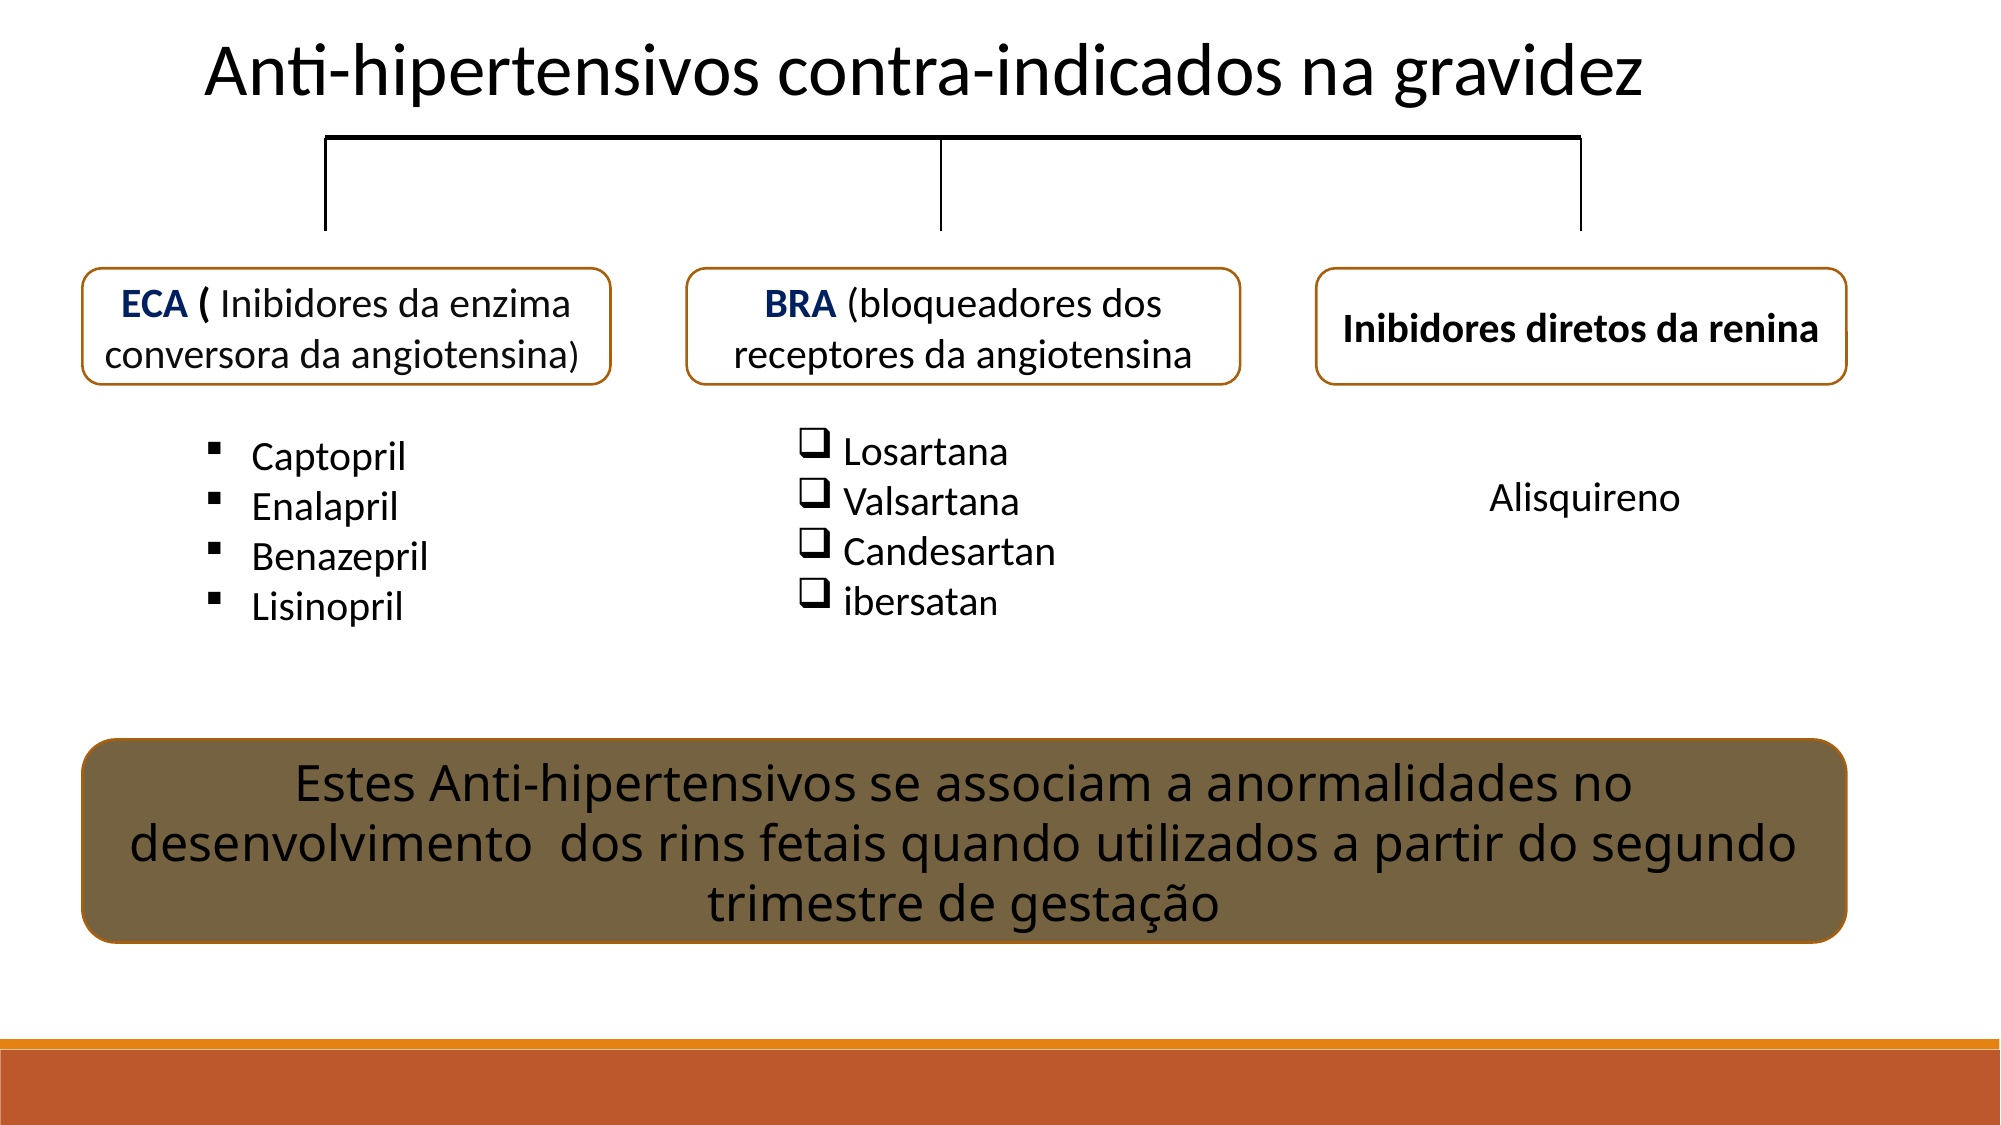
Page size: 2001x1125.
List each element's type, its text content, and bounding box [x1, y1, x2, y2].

text_box Inibidores diretos da renina [1314, 266, 1848, 386]
text_box BRA (bloqueadores dos receptores da angiotensina [685, 266, 1242, 386]
text_box Captopril Enalapril Benazepril Lisinopril [190, 421, 638, 636]
text_box Alisquireno [1474, 462, 1883, 572]
text_box ECA ( Inibidores da enzima conversora da angiotensina) [81, 266, 612, 386]
text_box Estes Anti-hipertensivos se associam a anormalidades no desenvolvimento dos rins fetais quando utilizados a partir do segundo trimestre de gestação [81, 738, 1848, 944]
text_box Anti-hipertensivos contra-indicados na gravidez [190, 13, 1792, 118]
text_box Losartana Valsartana Candesartan ibersatan [781, 416, 1101, 632]
